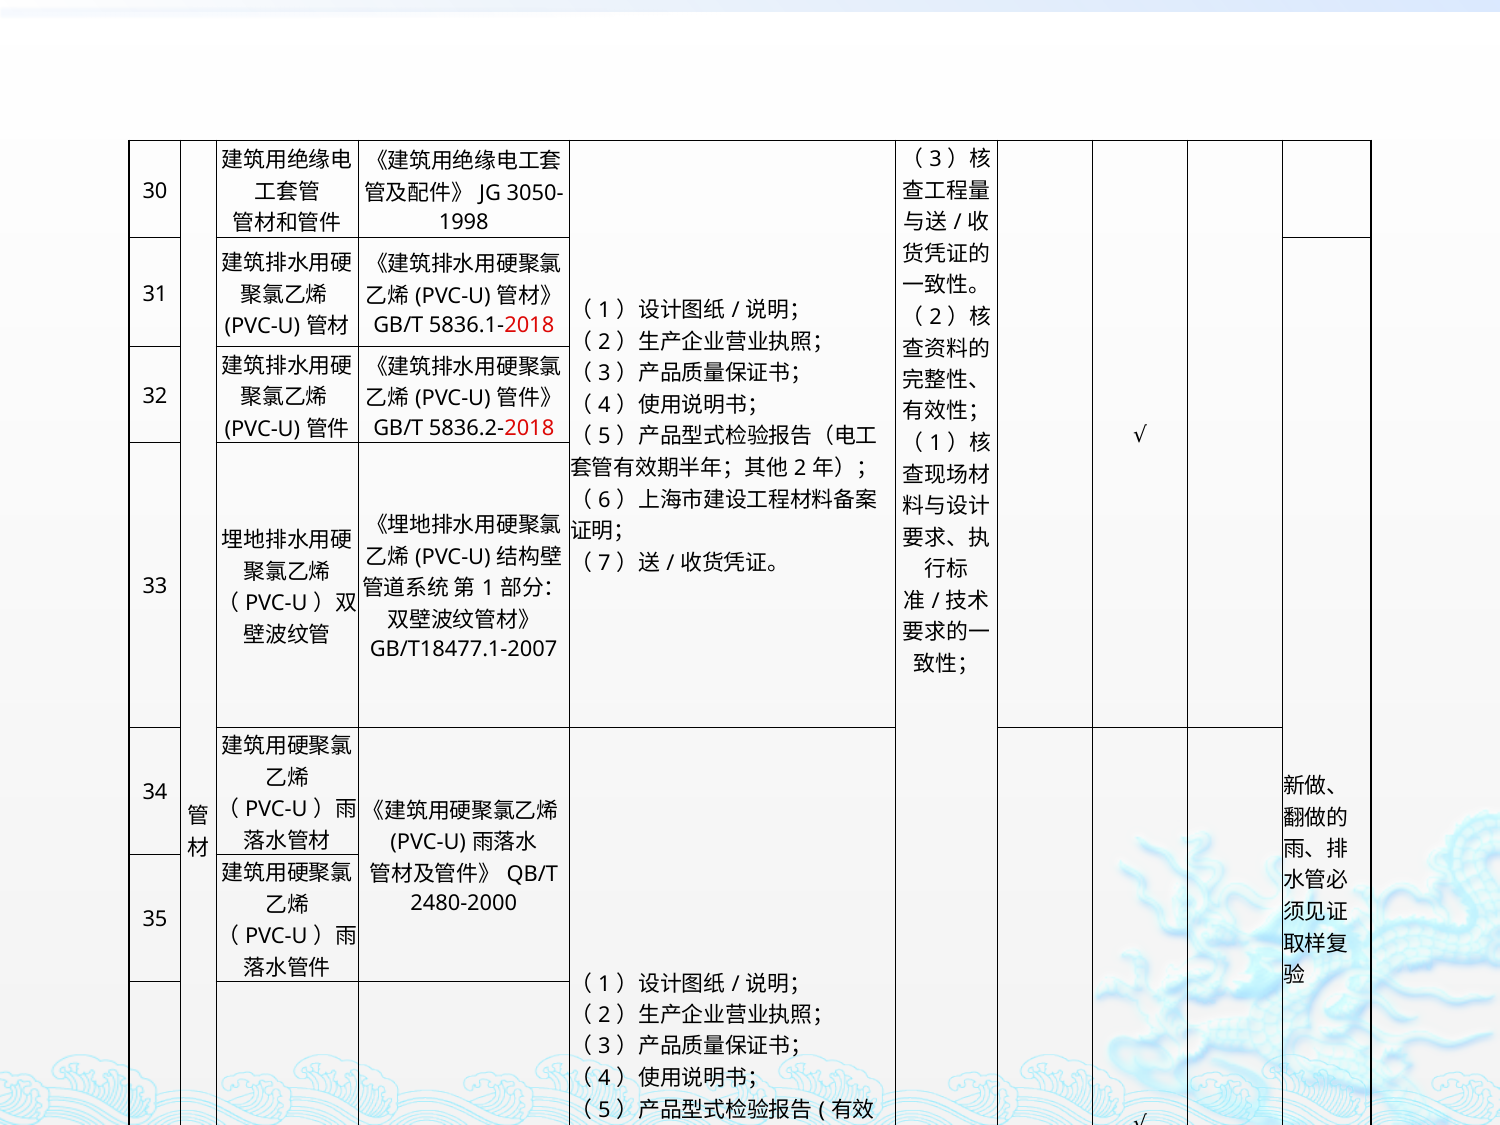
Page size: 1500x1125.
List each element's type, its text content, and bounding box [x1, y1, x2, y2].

table_header [998, 141, 1092, 727]
table_cell （1）设计图纸/说明； （2）生产企业营业执照； （3）产品质量保证书； （4）使用说明书； （5）产品型式检验报告(有效期半年)； （6）上海市建设工程材料备案证明； （7）见证取样复验报告； （8）送/收货凭证。 [570, 728, 895, 1125]
table_cell 《建筑排水用硬聚氯乙烯(PVC-U)管材》 GB/T 5836.1-2018 [359, 238, 569, 346]
table_cell 空调滴水管用排水管材 [217, 982, 358, 1125]
table_cell √ [1093, 728, 1187, 1125]
table_cell 建筑排水用硬聚氯乙烯(PVC-U)管材 [217, 238, 358, 346]
table_cell 36 [130, 982, 180, 1125]
table_header （3）核查工程量与送/收货凭证的一致性。 （2）核查资料的完整性、有效性； （1）核查现场材料与设计要求、执行标准/技术要求的一致性； [896, 141, 997, 1125]
table_cell 《建筑排水用硬聚氯乙烯(PVC-U)管材》 GB/T 5836.1-2018 《建筑用硬聚氯乙烯(PVC-U)雨落水 管材及管件》QB/T 2480-2000 [359, 982, 569, 1125]
table_cell 《建筑排水用硬聚氯乙烯(PVC-U)管件》 GB/T 5836.2-2018 [359, 347, 569, 442]
table_cell 32 [130, 347, 180, 442]
table_cell [998, 728, 1092, 1125]
table_cell 埋地排水用硬聚氯乙烯（PVC-U）双壁波纹管 [217, 443, 358, 727]
table_cell 《埋地排水用硬聚氯乙烯(PVC-U)结构壁 管道系统 第1部分：双壁波纹管材》 GB/T18477.1-2007 [359, 443, 569, 727]
table_cell 建筑排水用硬聚氯乙烯(PVC-U)管件 [217, 347, 358, 442]
table_cell 《建筑用硬聚氯乙烯(PVC-U)雨落水 管材及管件》QB/T 2480-2000 [359, 728, 569, 981]
table_cell 建筑用硬聚氯乙烯 （PVC-U）雨落水管件 [217, 855, 358, 981]
table_cell 35 [130, 855, 180, 981]
table_cell 31 [130, 238, 180, 346]
table_header 30 [130, 141, 180, 237]
table_header 管材 [181, 141, 216, 1125]
table_header √ [1093, 141, 1187, 727]
table_cell 34 [130, 728, 180, 854]
table_header [1283, 141, 1370, 237]
table_cell 33 [130, 443, 180, 727]
table_cell 建筑用硬聚氯乙烯 （PVC-U）雨落水管材 [217, 728, 358, 854]
table_cell 新做、翻做的雨、排水管必须见证取样复验 [1283, 238, 1370, 1125]
table_header 《建筑用绝缘电工套管及配件》JG 3050-1998 [359, 141, 569, 237]
table_header 建筑用绝缘电工套管 管材和管件 [217, 141, 358, 237]
table_header [1188, 141, 1282, 727]
table_header （1）设计图纸/说明； （2）生产企业营业执照； （3）产品质量保证书； （4）使用说明书； （5）产品型式检验报告（电工套管有效期半年；其他2年）； （6）上海市建设工程材料备案证明； （7）送/收货凭证。 [570, 141, 895, 727]
table_cell [1188, 728, 1282, 1125]
